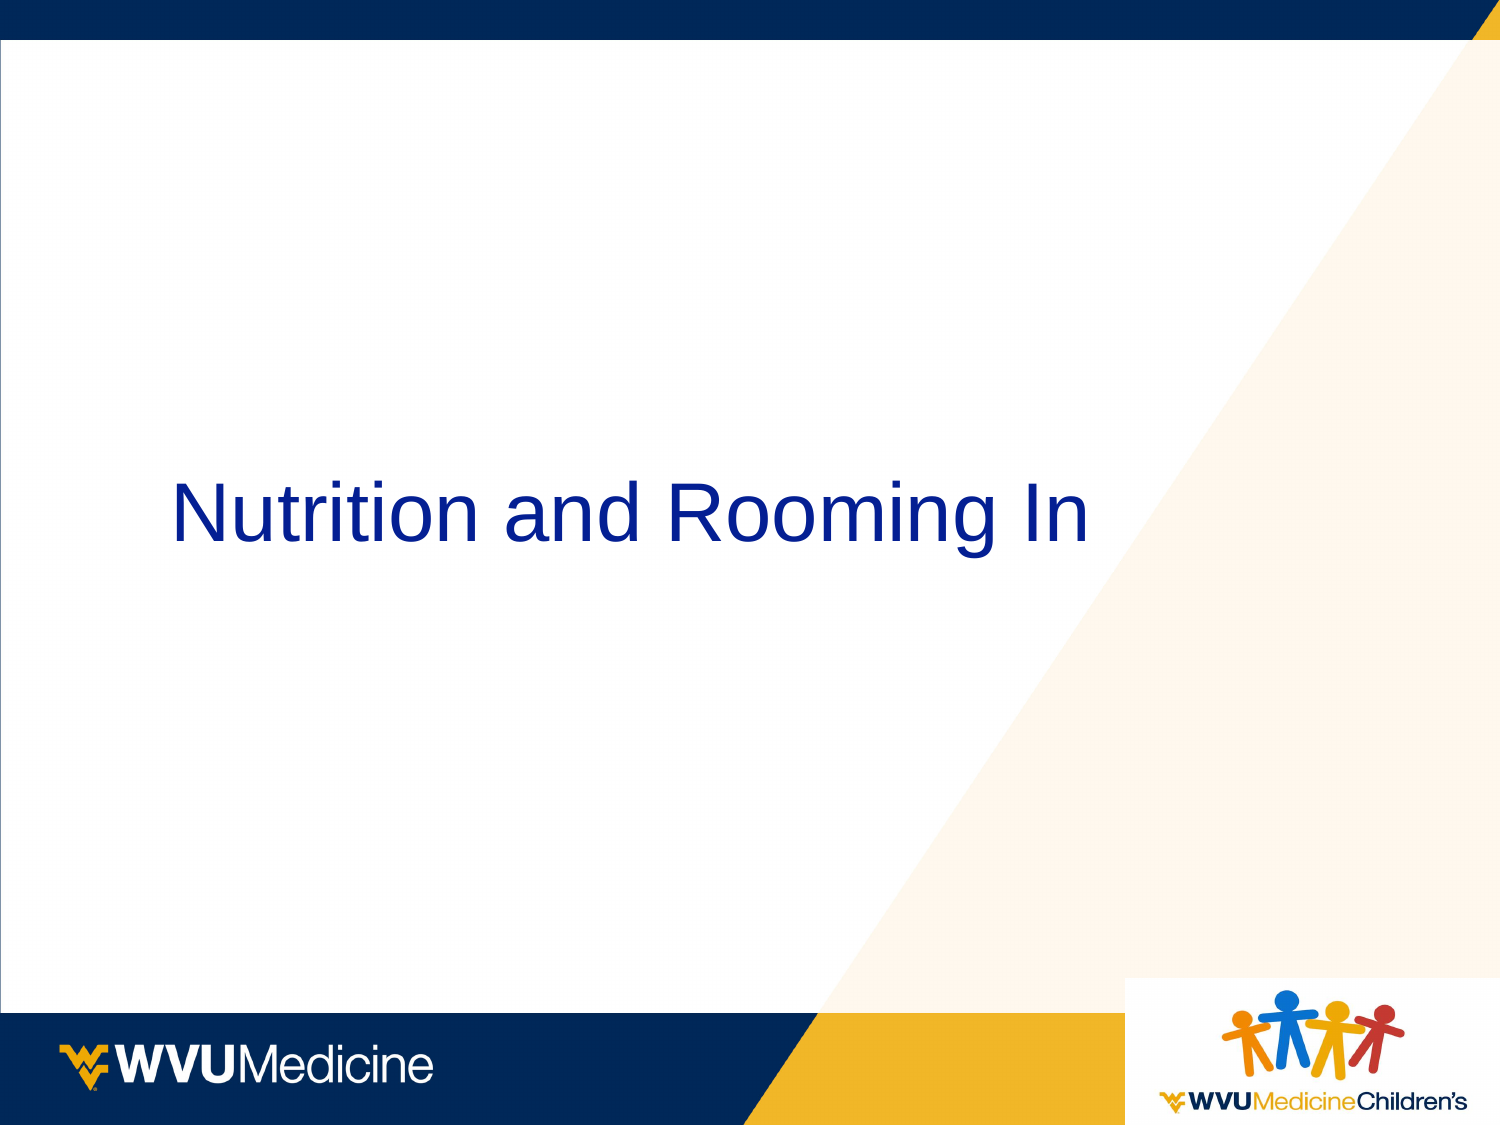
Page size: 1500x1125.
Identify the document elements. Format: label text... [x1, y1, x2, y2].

picture [0, 0, 1500, 1125]
title Nutrition and Rooming In [50, 387, 1213, 629]
